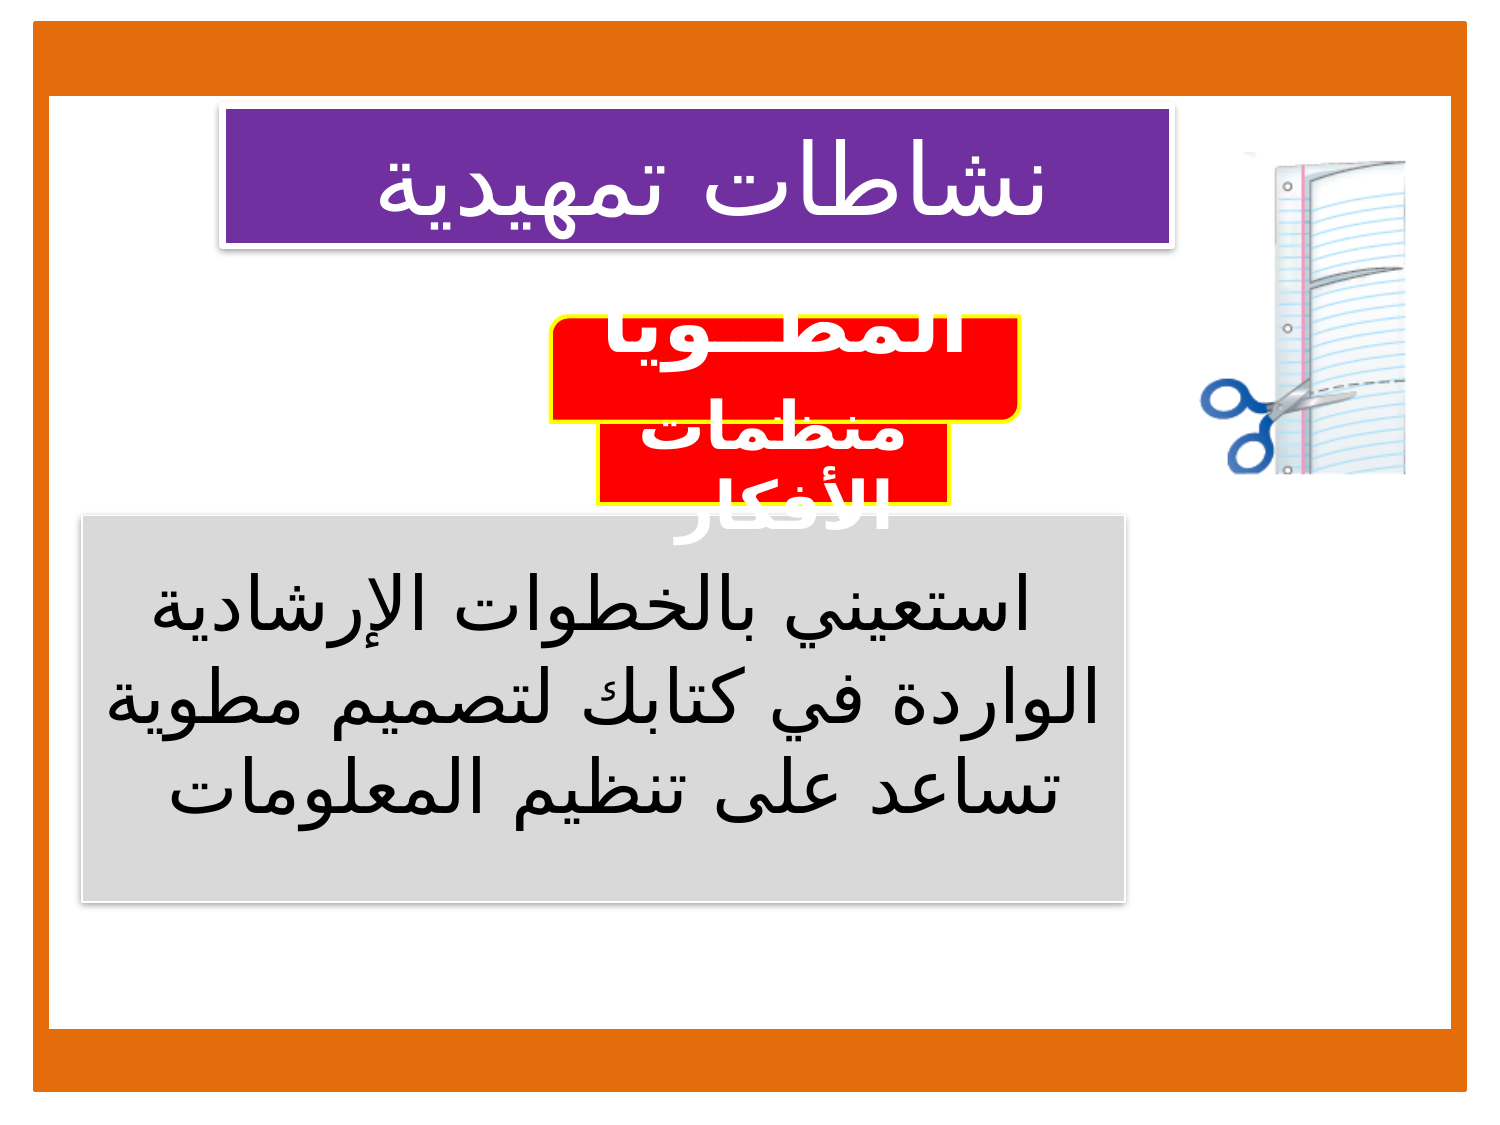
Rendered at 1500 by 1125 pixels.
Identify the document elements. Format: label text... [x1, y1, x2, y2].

text_box منظمات الأفكار [596, 420, 951, 506]
text_box [33, 21, 1467, 96]
picture [1195, 152, 1415, 498]
text_box [1451, 92, 1467, 1033]
text_box استعيني بالخطوات الإرشادية الواردة في كتابك لتصميم مطوية تساعد على تنظيم المعلومات [81, 515, 1126, 903]
text_box المطــويات [548, 314, 1022, 424]
text_box [33, 92, 49, 1033]
text_box [33, 1029, 1467, 1092]
text_box نشاطات تمهيدية [219, 102, 1175, 249]
